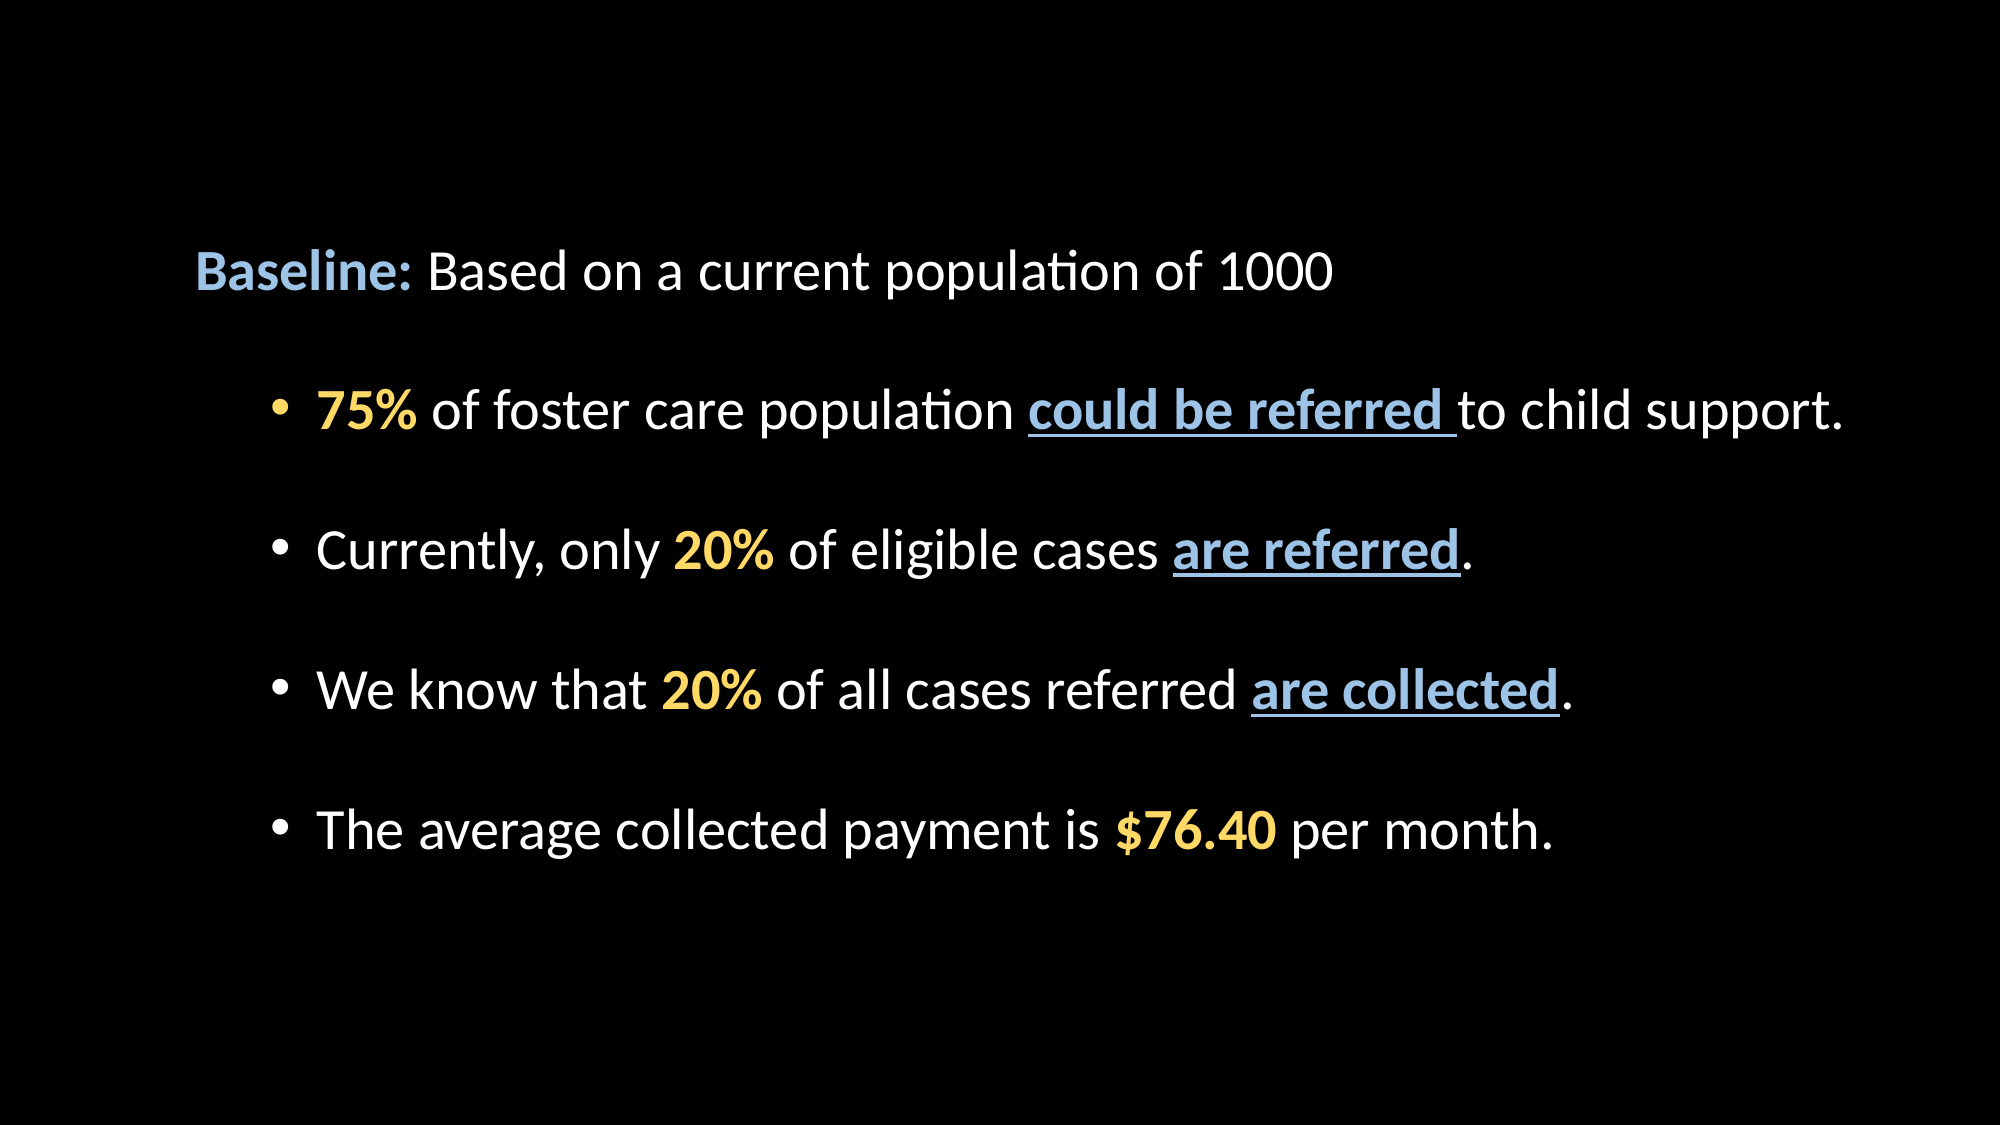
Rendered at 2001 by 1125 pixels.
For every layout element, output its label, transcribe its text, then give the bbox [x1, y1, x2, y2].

text_box Baseline: Based on a current population of 1000 75% of foster care population could be referred to child support. Currently, only 20% of eligible cases are referred. We know that 20% of all cases referred are collected. The average collected payment is $76.40 per month. [105, 154, 1875, 869]
